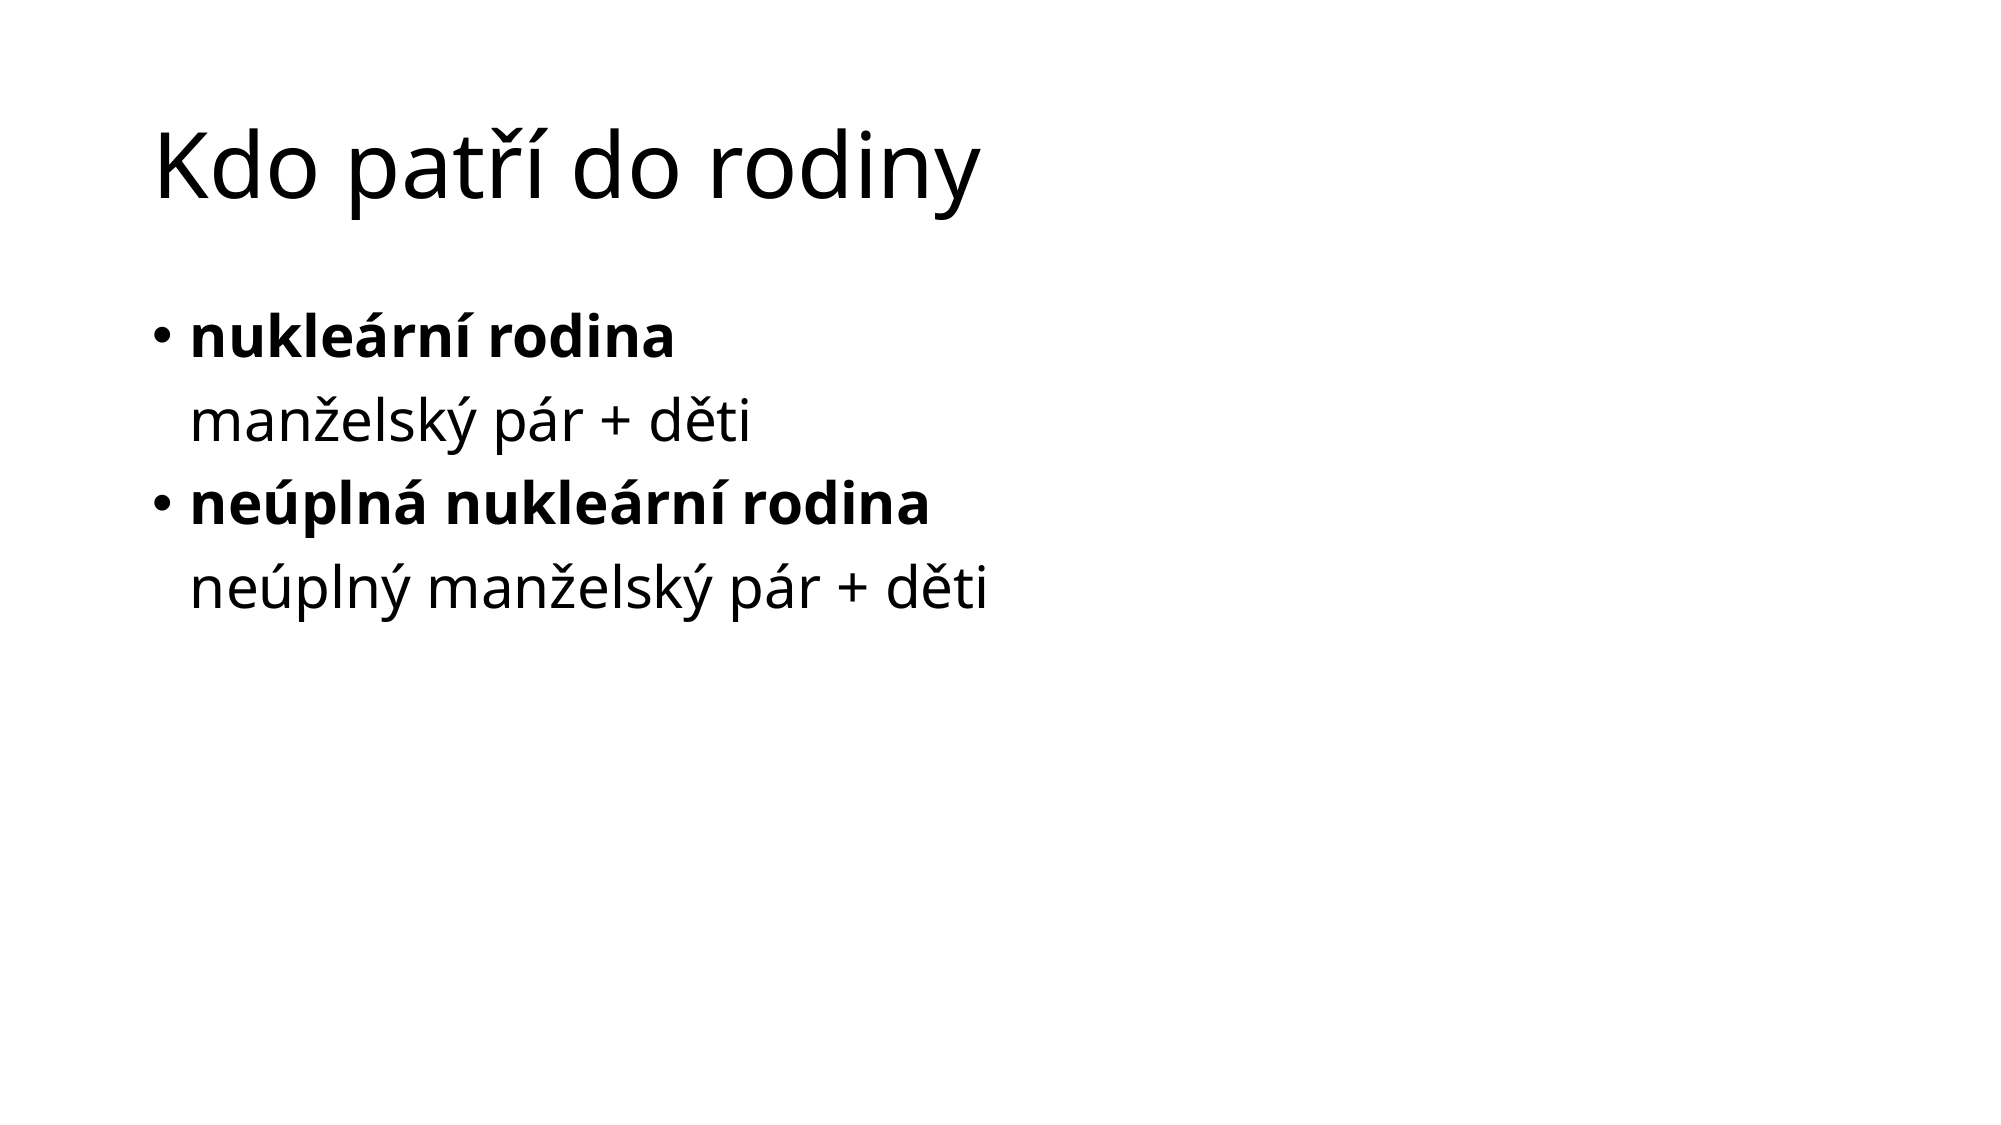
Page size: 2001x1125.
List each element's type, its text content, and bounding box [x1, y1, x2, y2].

title Kdo patří do rodiny [137, 59, 1863, 278]
list nukleární rodina manželský pár + děti neúplná nukleární rodina neúplný manželský pár + děti [137, 299, 1863, 1014]
